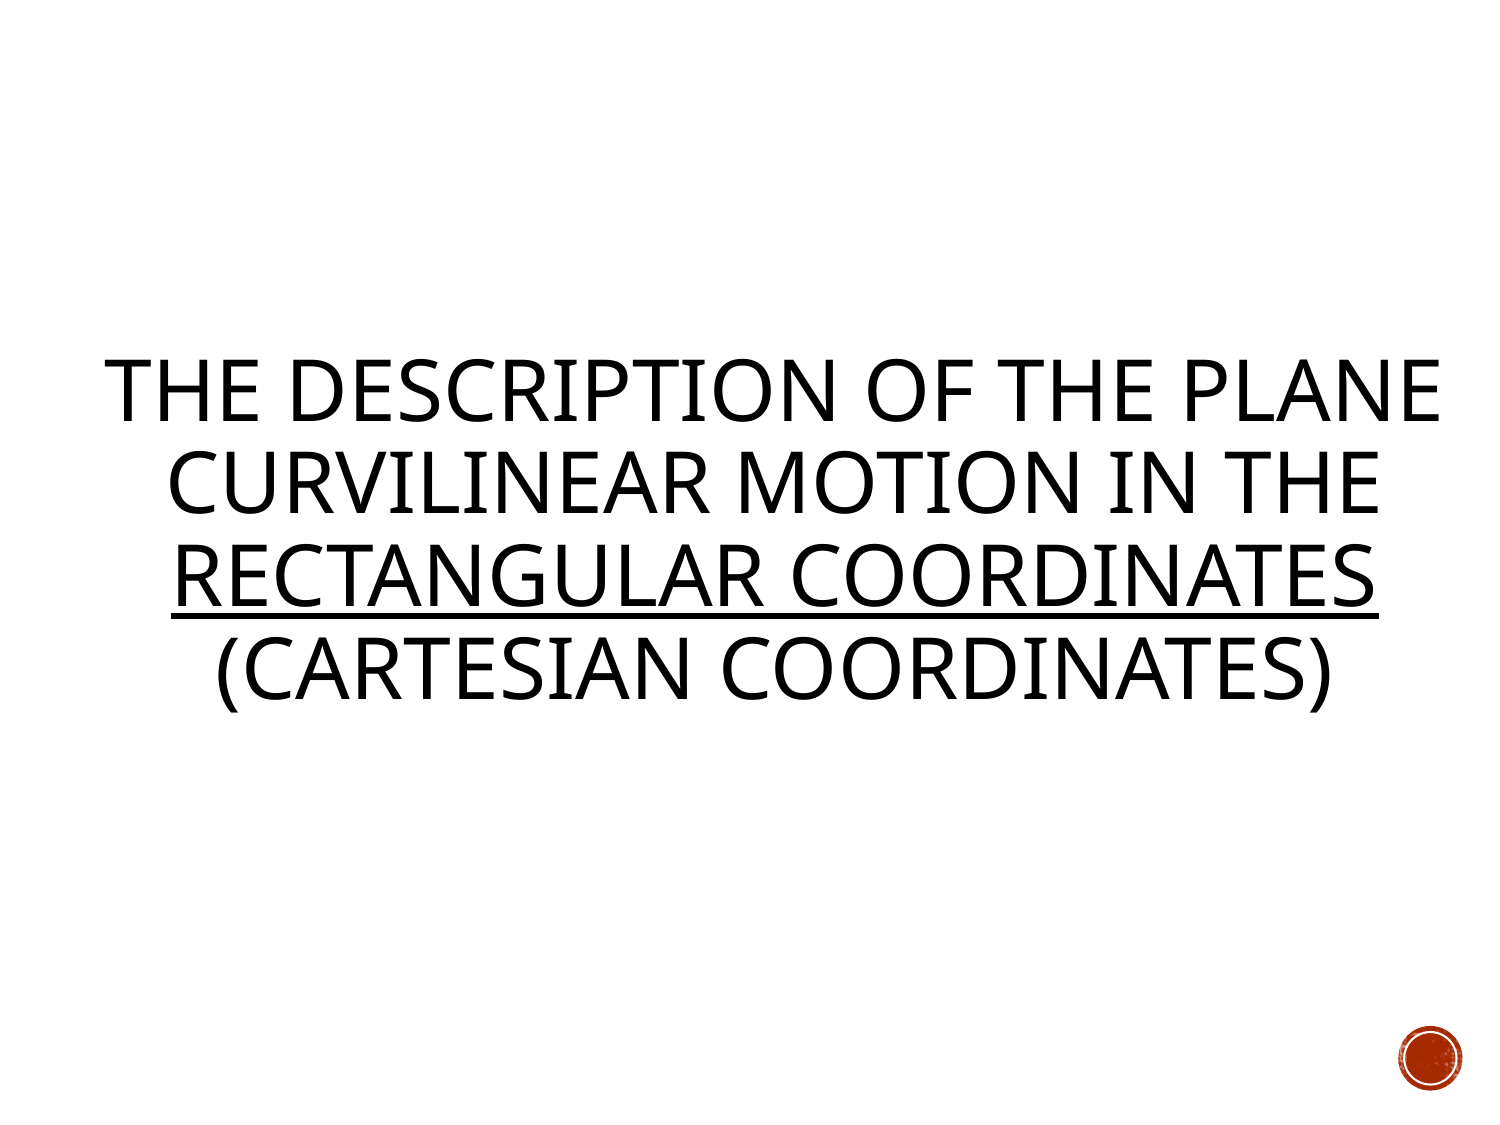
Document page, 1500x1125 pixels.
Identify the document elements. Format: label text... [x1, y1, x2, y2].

title The description of the Plane Curvilinear Motion in the Rectangular Coordinates (Cartesian Coordinates) [75, 324, 1475, 740]
